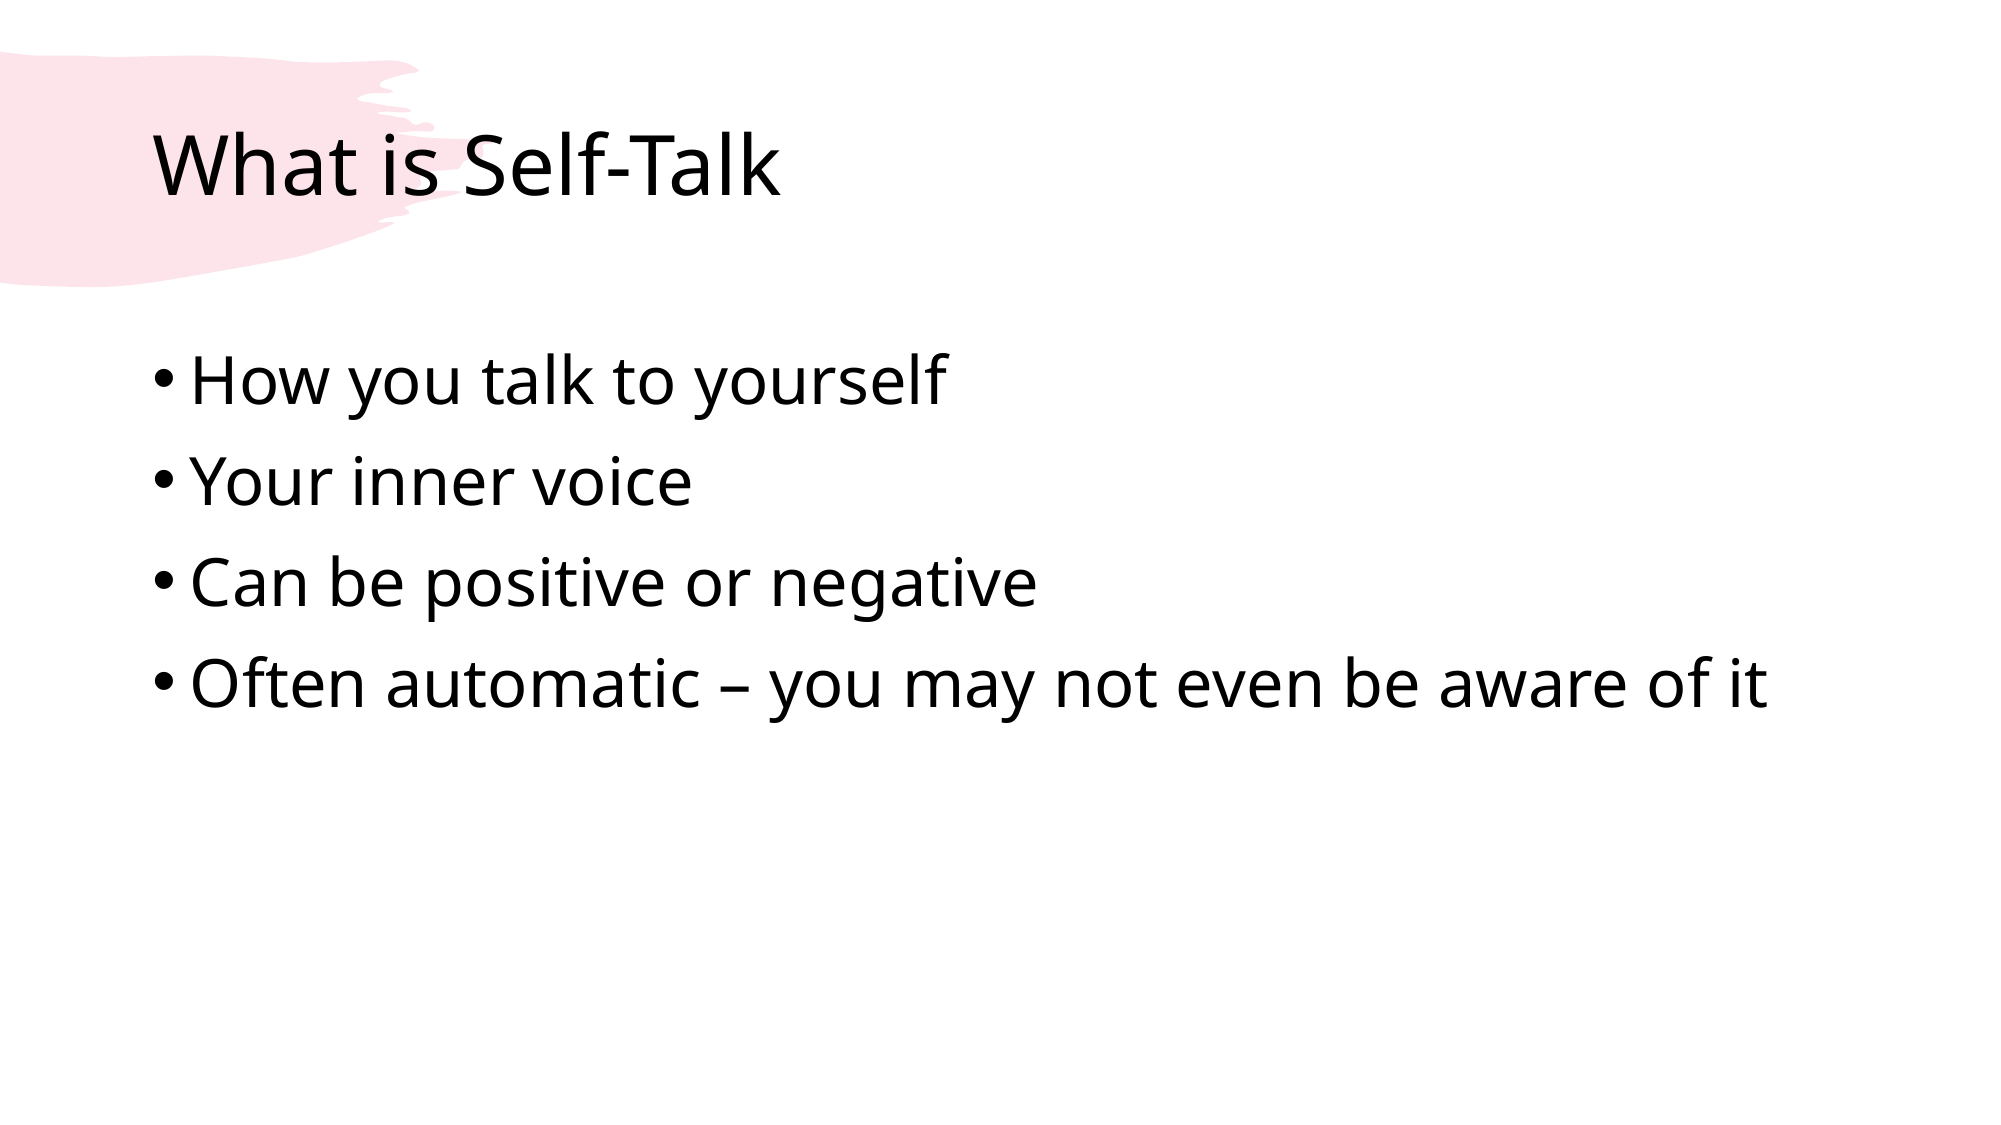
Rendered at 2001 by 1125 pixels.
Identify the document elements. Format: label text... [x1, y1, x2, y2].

list How you talk to yourself Your inner voice Can be positive or negative Often automatic – you may not even be aware of it [137, 329, 1917, 1013]
title What is Self-Talk [137, 59, 1863, 278]
